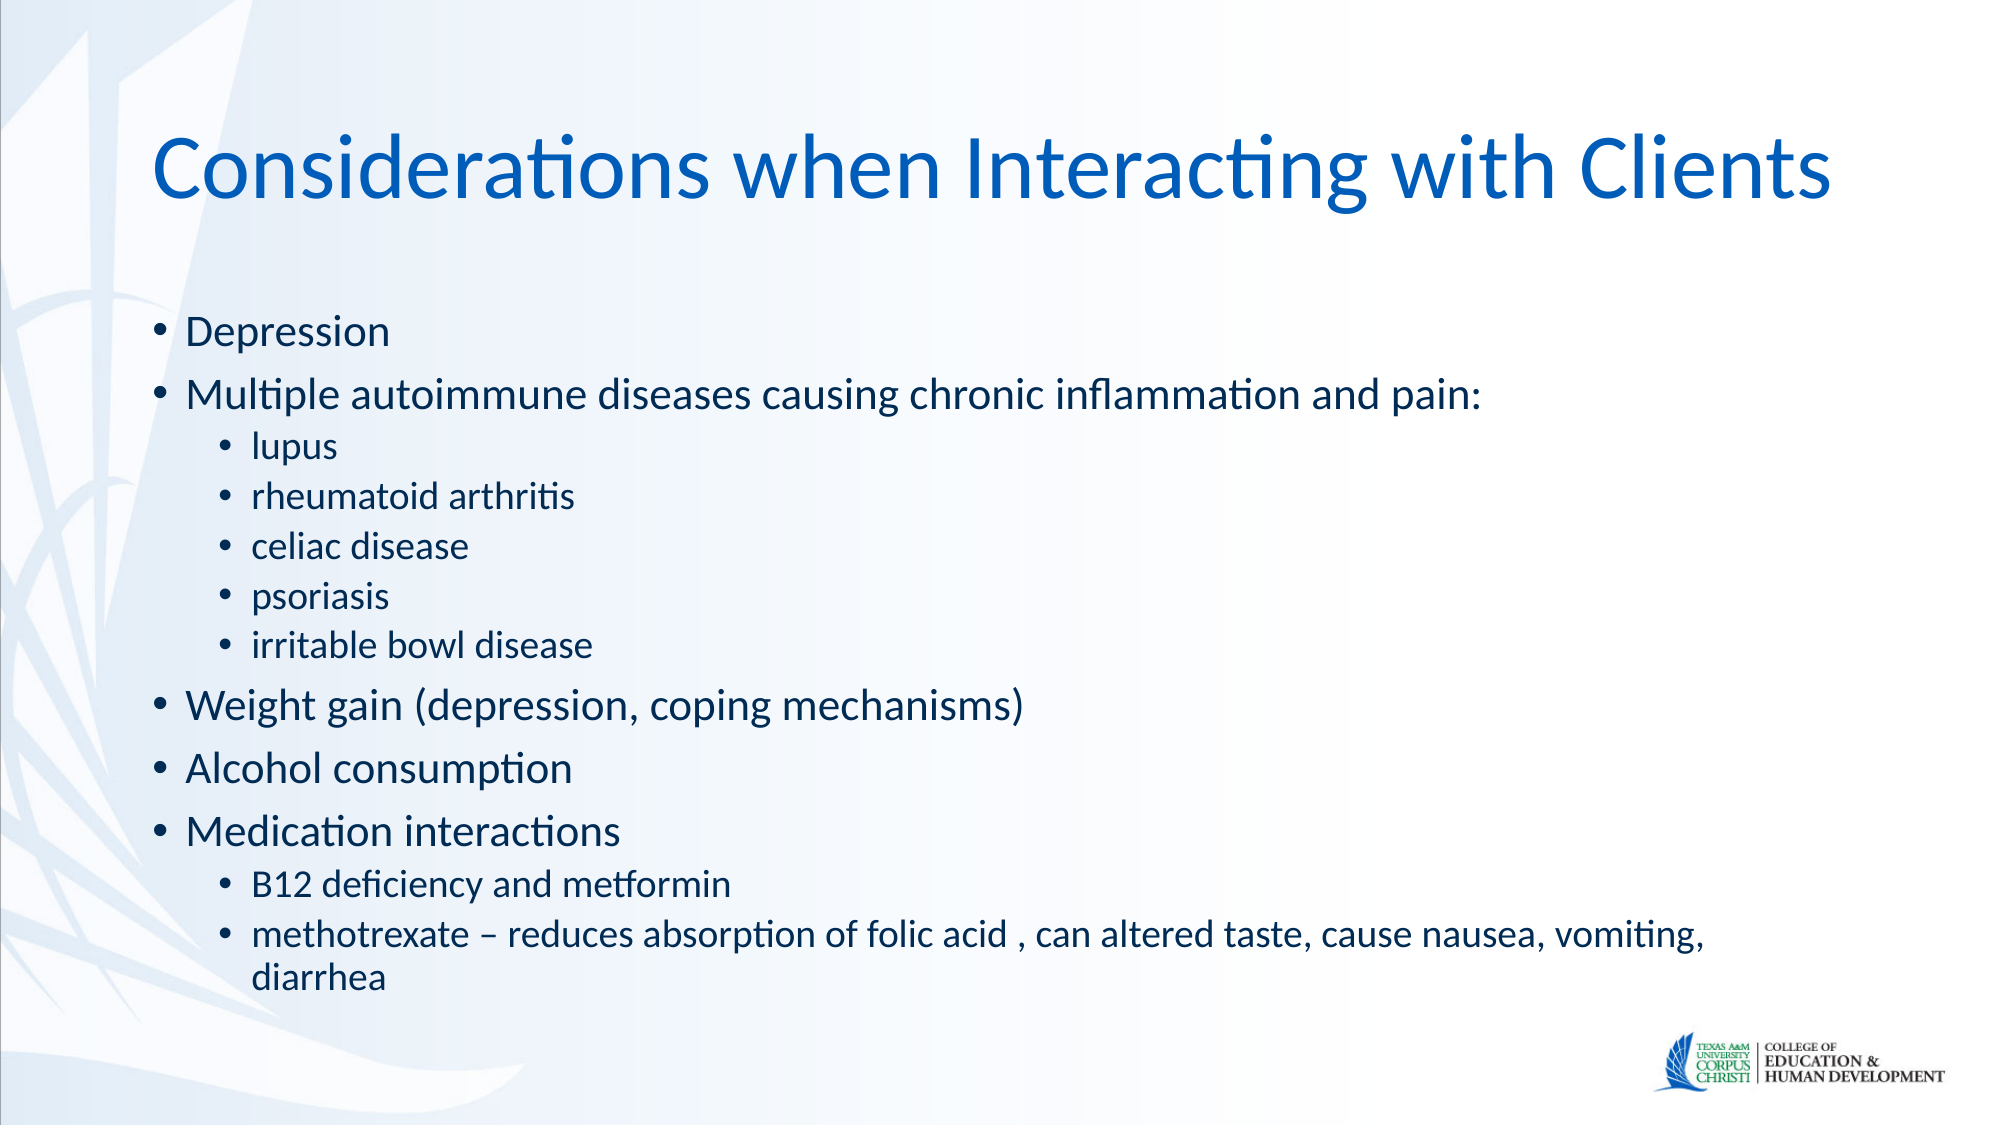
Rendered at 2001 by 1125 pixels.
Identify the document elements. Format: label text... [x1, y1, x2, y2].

title Considerations when Interacting with Clients [137, 59, 1863, 278]
list Depression Multiple autoimmune diseases causing chronic inflammation and pain: lupus rheumatoid arthritis celiac disease psoriasis irritable bowl disease Weight gain (depression, coping mechanisms) Alcohol consumption Medication interactions B12 deficiency and metformin methotrexate – reduces absorption of folic acid , can altered taste, cause nausea, vomiting, diarrhea [137, 299, 1863, 1014]
picture [0, 0, 2000, 1125]
